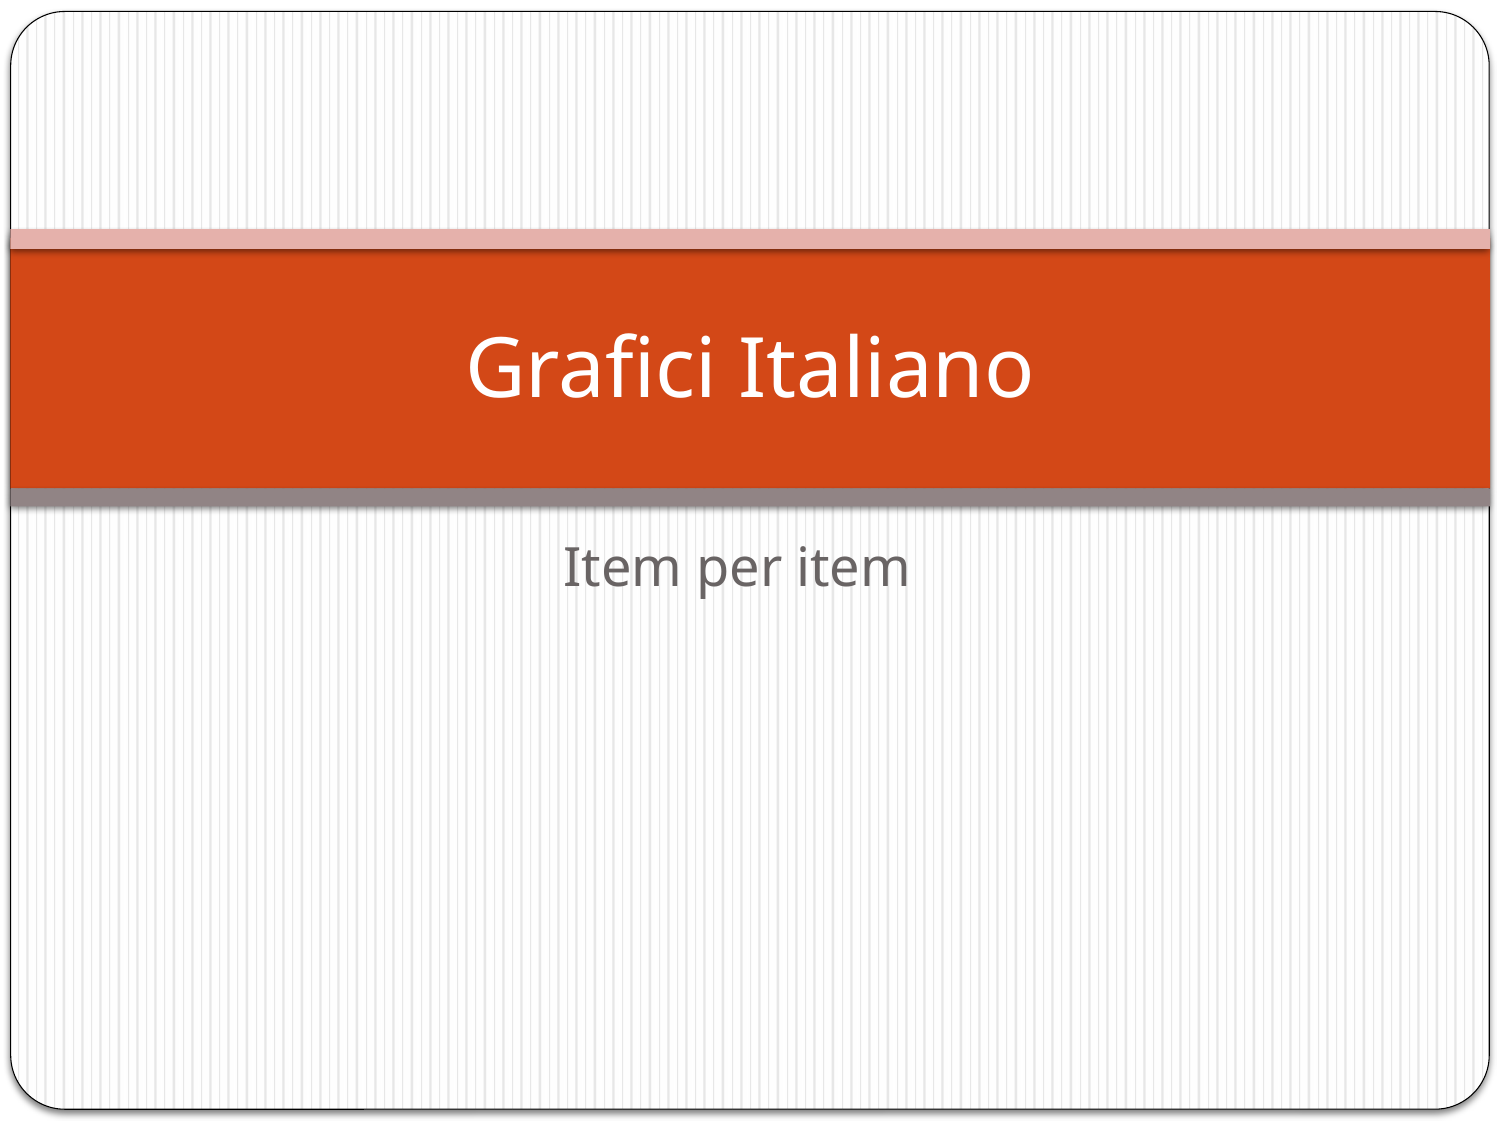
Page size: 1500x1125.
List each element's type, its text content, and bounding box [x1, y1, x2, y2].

subtitle Item per item [212, 525, 1263, 788]
title Grafici Italiano [75, 247, 1425, 489]
